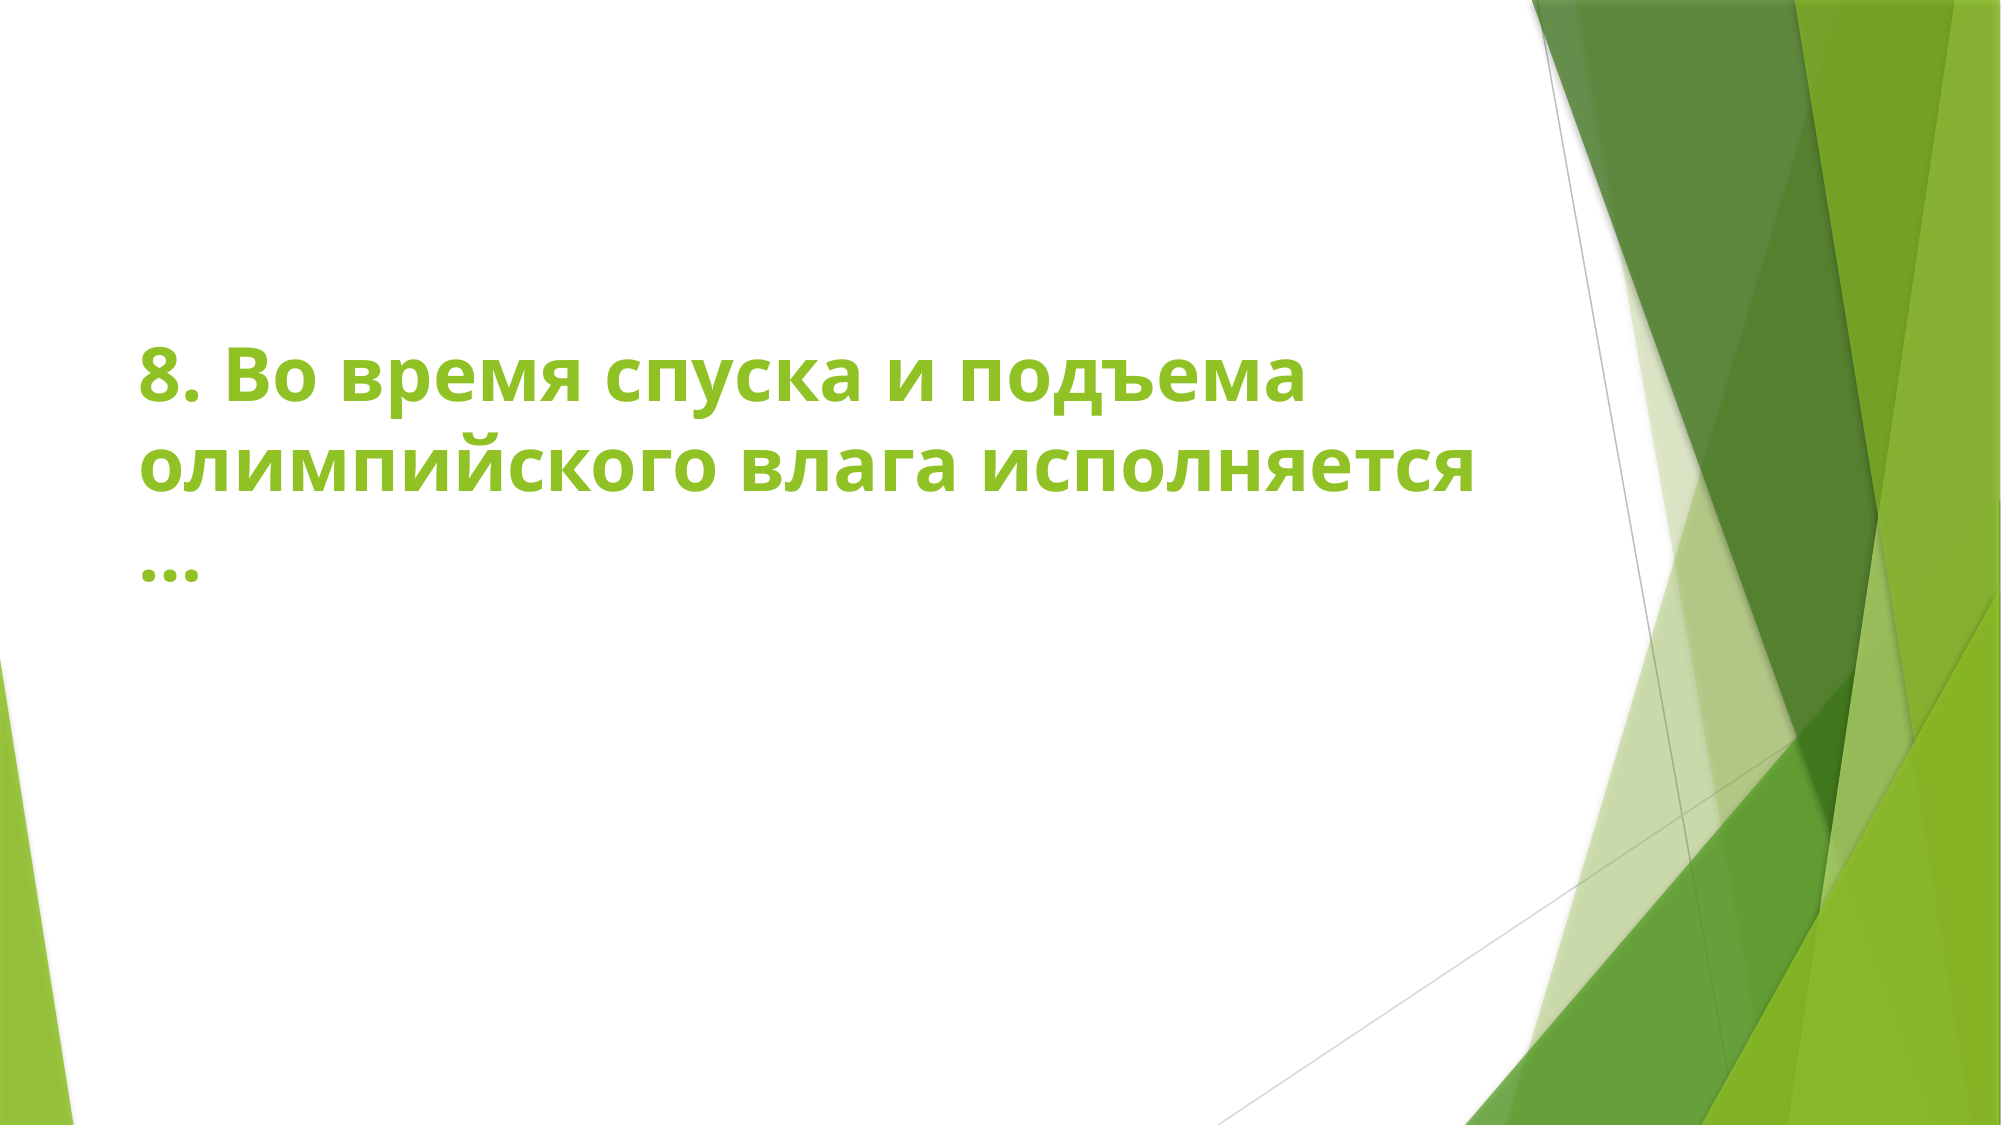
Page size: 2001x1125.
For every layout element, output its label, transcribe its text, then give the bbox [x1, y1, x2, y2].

title 8. Во время спуска и подъема олимпийского влага исполняется … [123, 318, 1534, 536]
